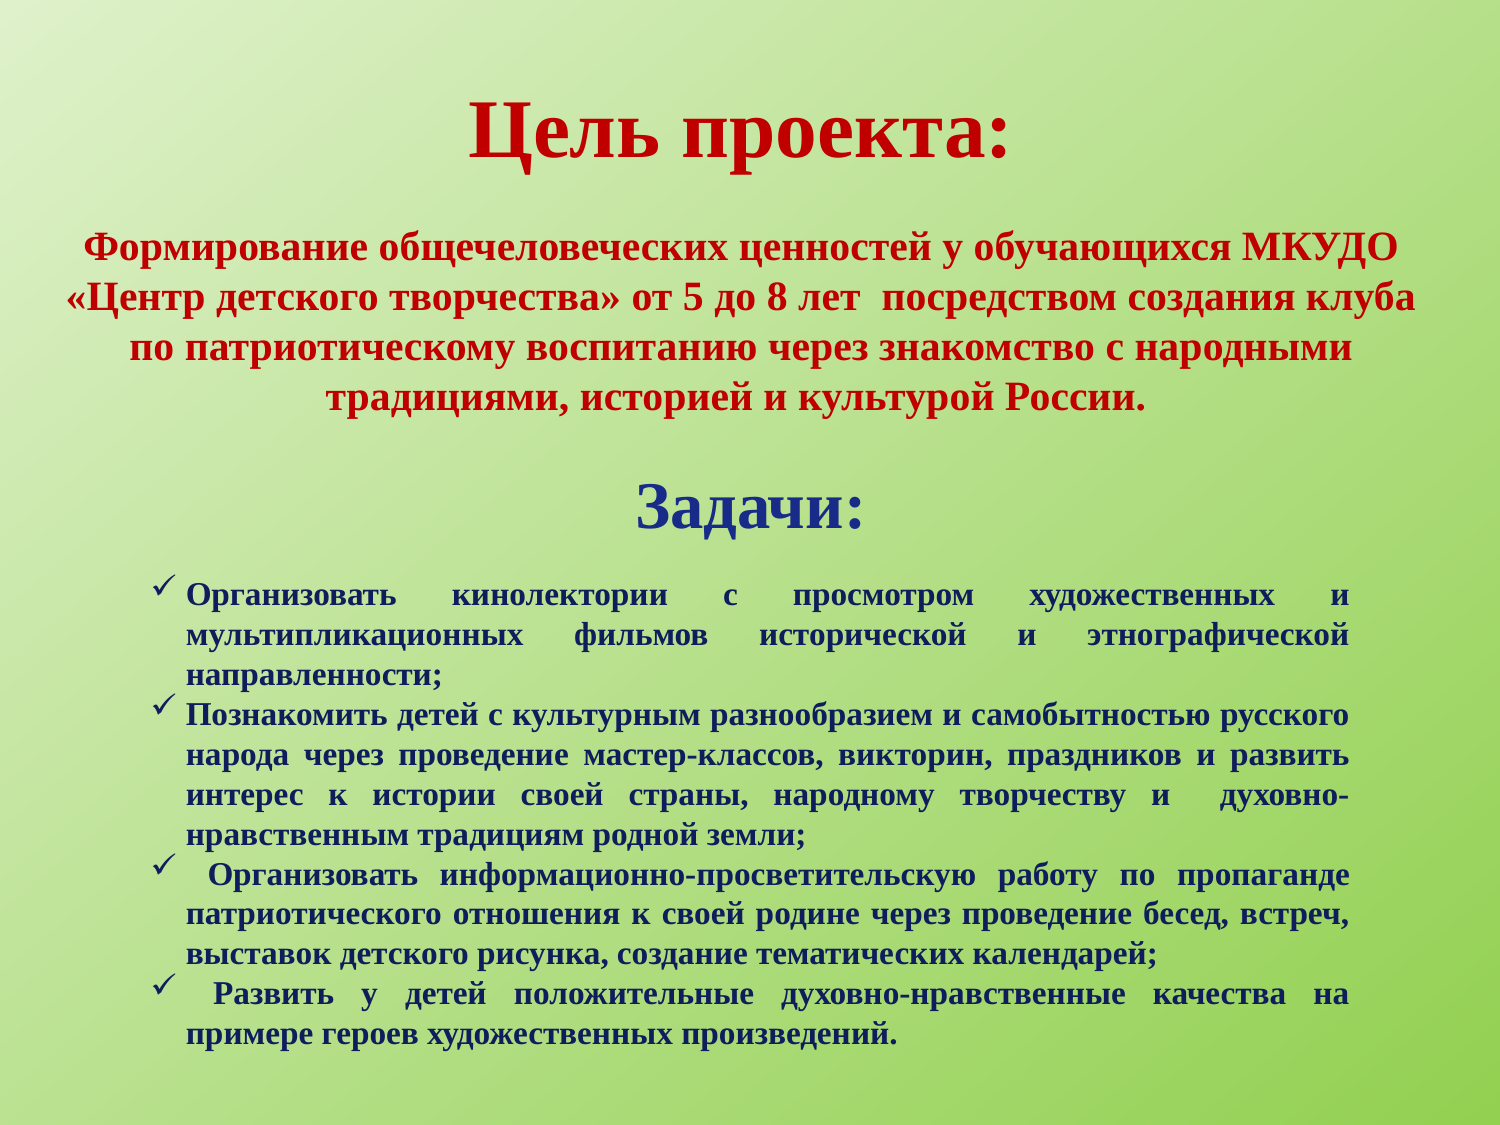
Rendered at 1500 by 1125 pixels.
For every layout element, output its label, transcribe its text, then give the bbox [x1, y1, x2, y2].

text_box Задачи: Организовать кинолектории с просмотром художественных и мультипликационных фильмов исторической и этнографической направленности; Познакомить детей с культурным разнообразием и самобытностью русского народа через проведение мастер-классов, викторин, праздников и развить интерес к истории своей страны, народному творчеству и духовно-нравственным традициям родной земли; Организовать информационно-просветительскую работу по пропаганде патриотического отношения к своей родине через проведение бесед, встреч, выставок детского рисунка, создание тематических календарей; Развить у детей положительные духовно-нравственные качества на примере героев художественных произведений. [135, 427, 1367, 1119]
text_box Цель проекта: Формирование общечеловеческих ценностей у обучающихся МКУДО «Центр детского творчества» от 5 до 8 лет посредством создания клуба по патриотическому воспитанию через знакомство с народными традициями, историей и культурой России. [29, 66, 1453, 427]
